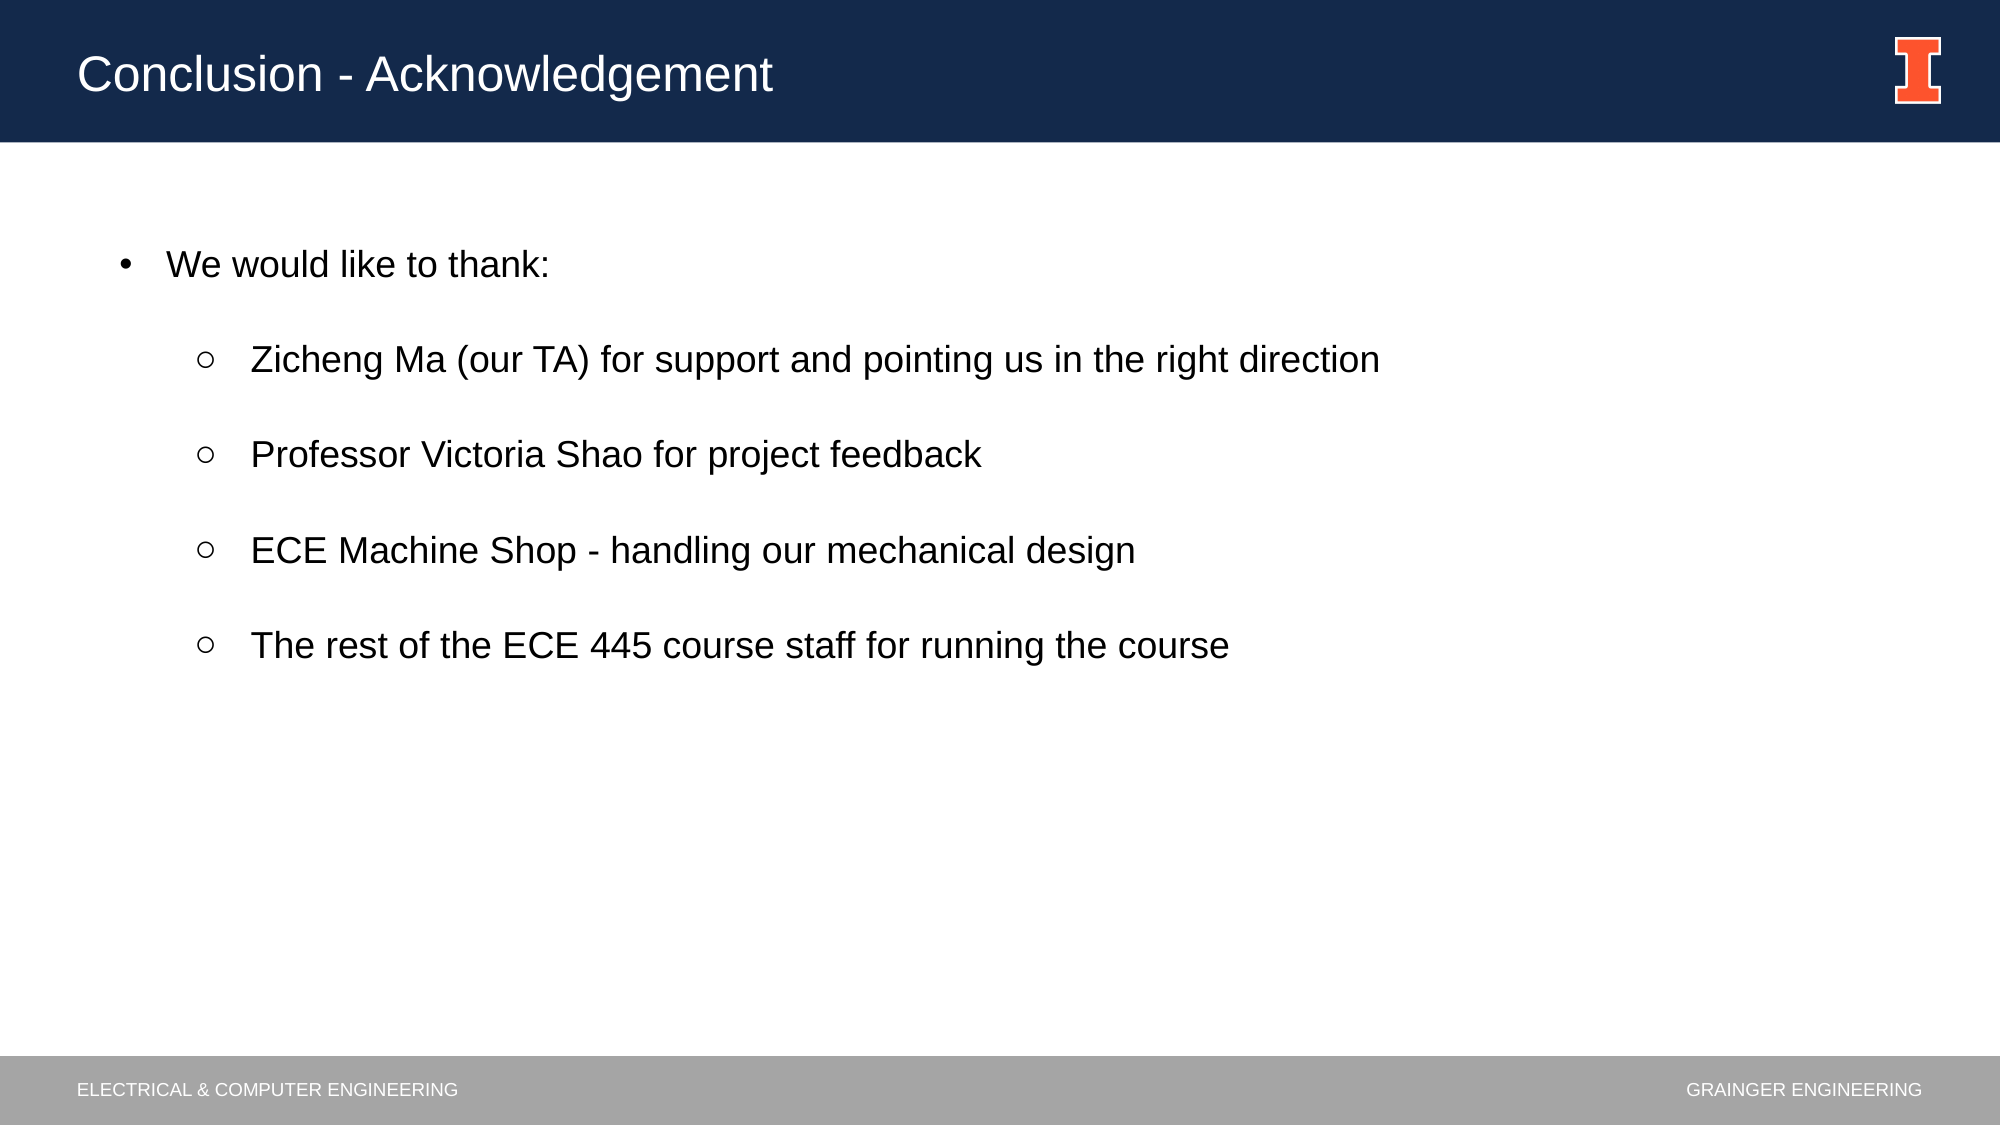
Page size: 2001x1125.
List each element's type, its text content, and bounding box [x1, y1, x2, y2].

text_box [0, 0, 2000, 143]
text_box We would like to thank: Zicheng Ma (our TA) for support and pointing us in the right direction Professor Victoria Shao for project feedback ECE Machine Shop - handling our mechanical design The rest of the ECE 445 course staff for running the course [85, 232, 1558, 1024]
text_box ELECTRICAL & COMPUTER ENGINEERING [61, 1070, 1373, 1108]
text_box GRAINGER ENGINEERING [1531, 1070, 1938, 1108]
text_box [0, 1056, 2000, 1125]
picture [1895, 37, 1942, 104]
text_box Conclusion - Acknowledgement [61, 33, 1852, 109]
